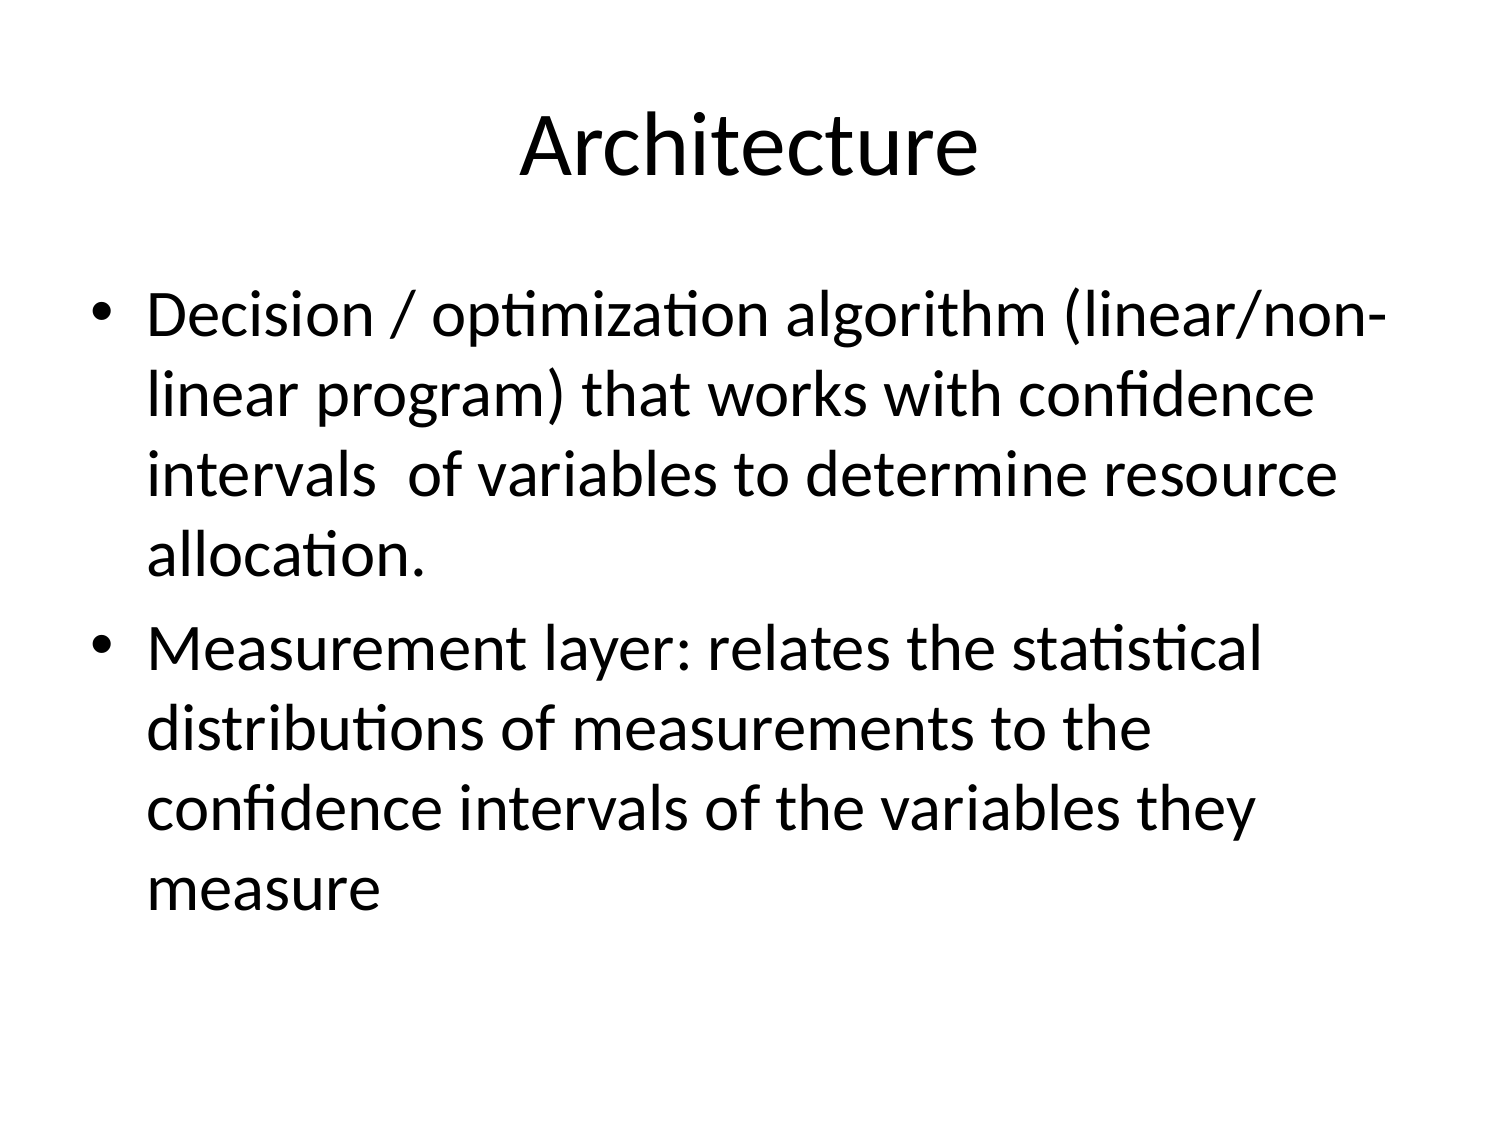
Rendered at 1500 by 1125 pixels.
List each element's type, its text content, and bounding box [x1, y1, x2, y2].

title Architecture [75, 45, 1425, 233]
list Decision / optimization algorithm (linear/non-linear program) that works with confidence intervals of variables to determine resource allocation. Measurement layer: relates the statistical distributions of measurements to the confidence intervals of the variables they measure [75, 262, 1425, 1005]
